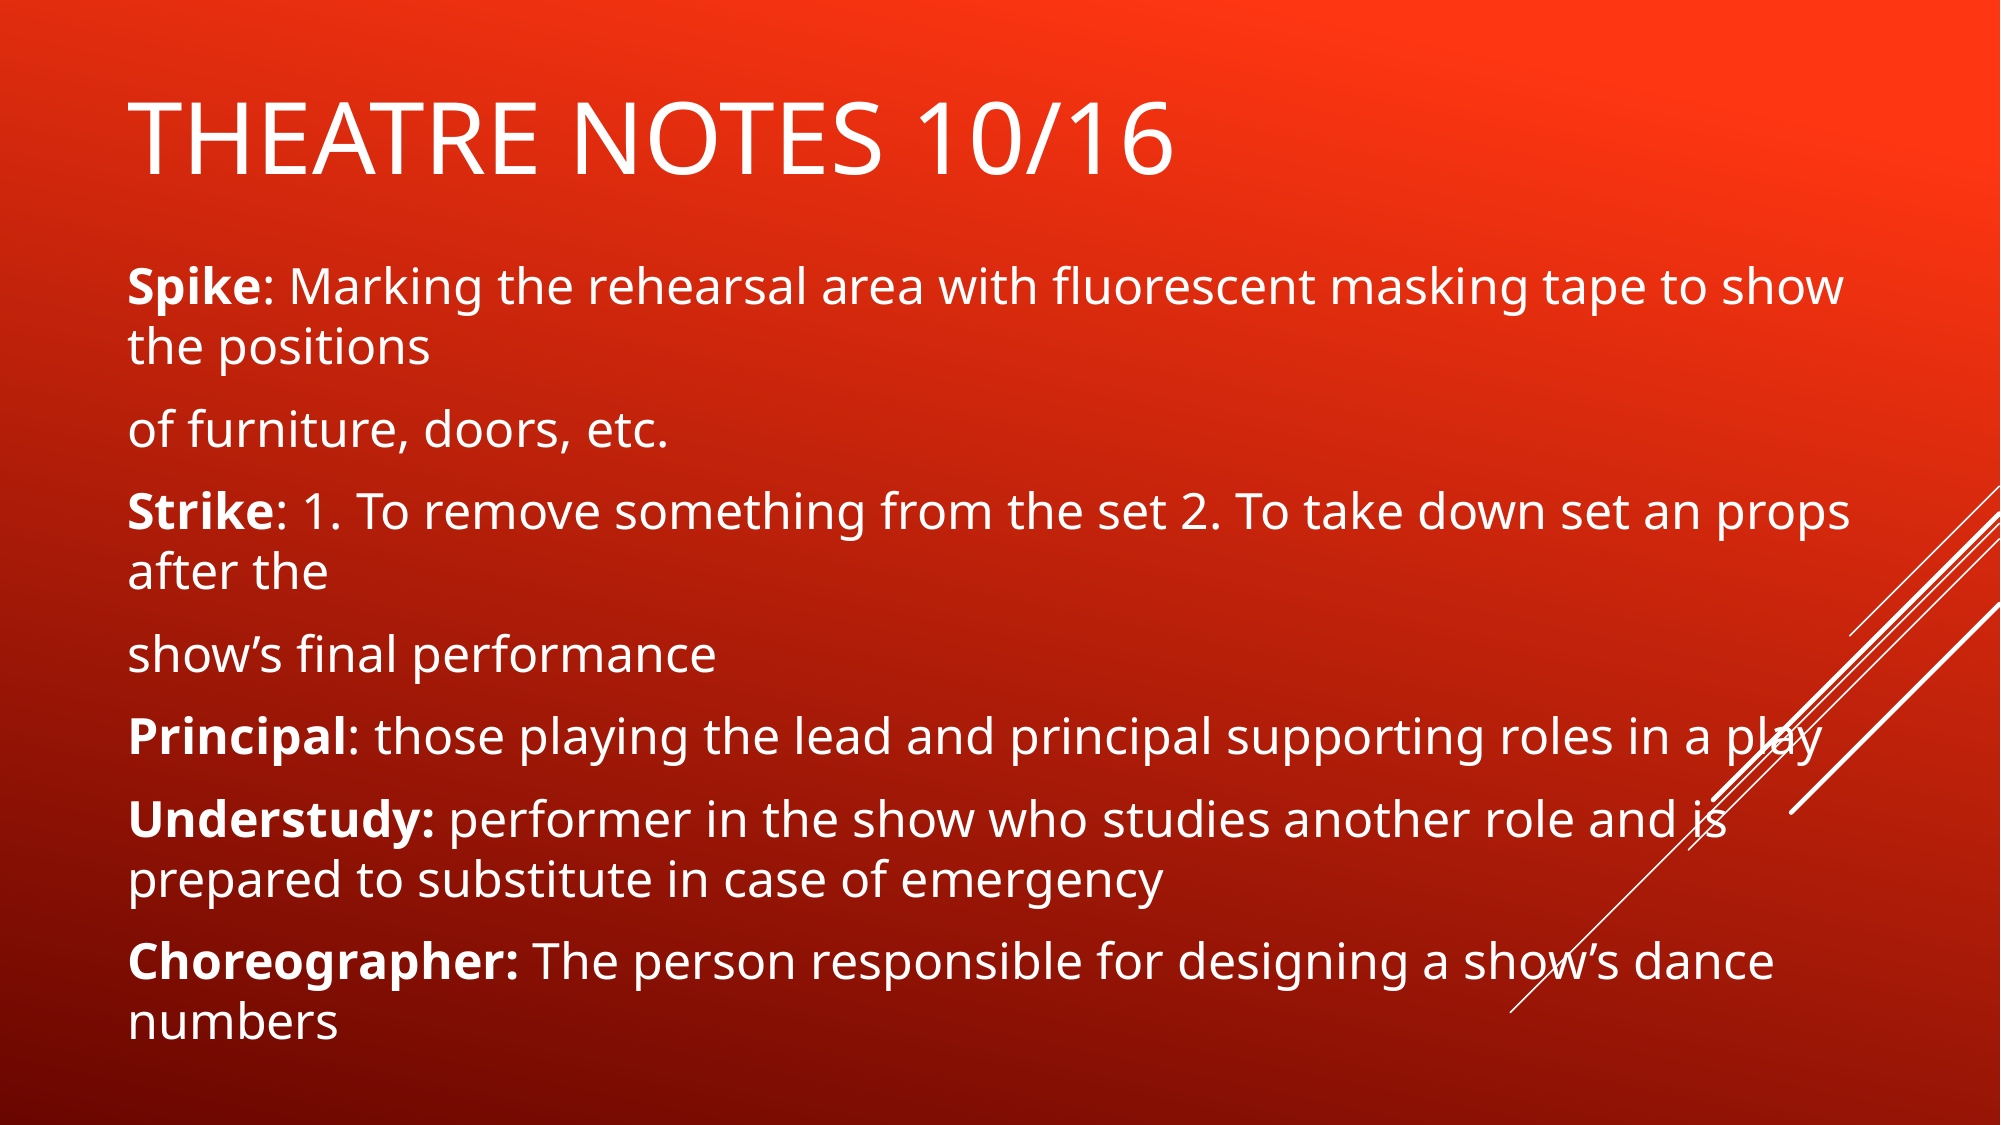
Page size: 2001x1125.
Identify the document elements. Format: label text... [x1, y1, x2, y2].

title Theatre Notes 10/16 [112, 37, 1763, 232]
list Spike: Marking the rehearsal area with fluorescent masking tape to show the positions of furniture, doors, etc. Strike: 1. To remove something from the set 2. To take down set an props after the show’s final performance Principal: those playing the lead and principal supporting roles in a play Understudy: performer in the show who studies another role and is prepared to substitute in case of emergency Choreographer: The person responsible for designing a show’s dance numbers [112, 278, 1880, 1026]
